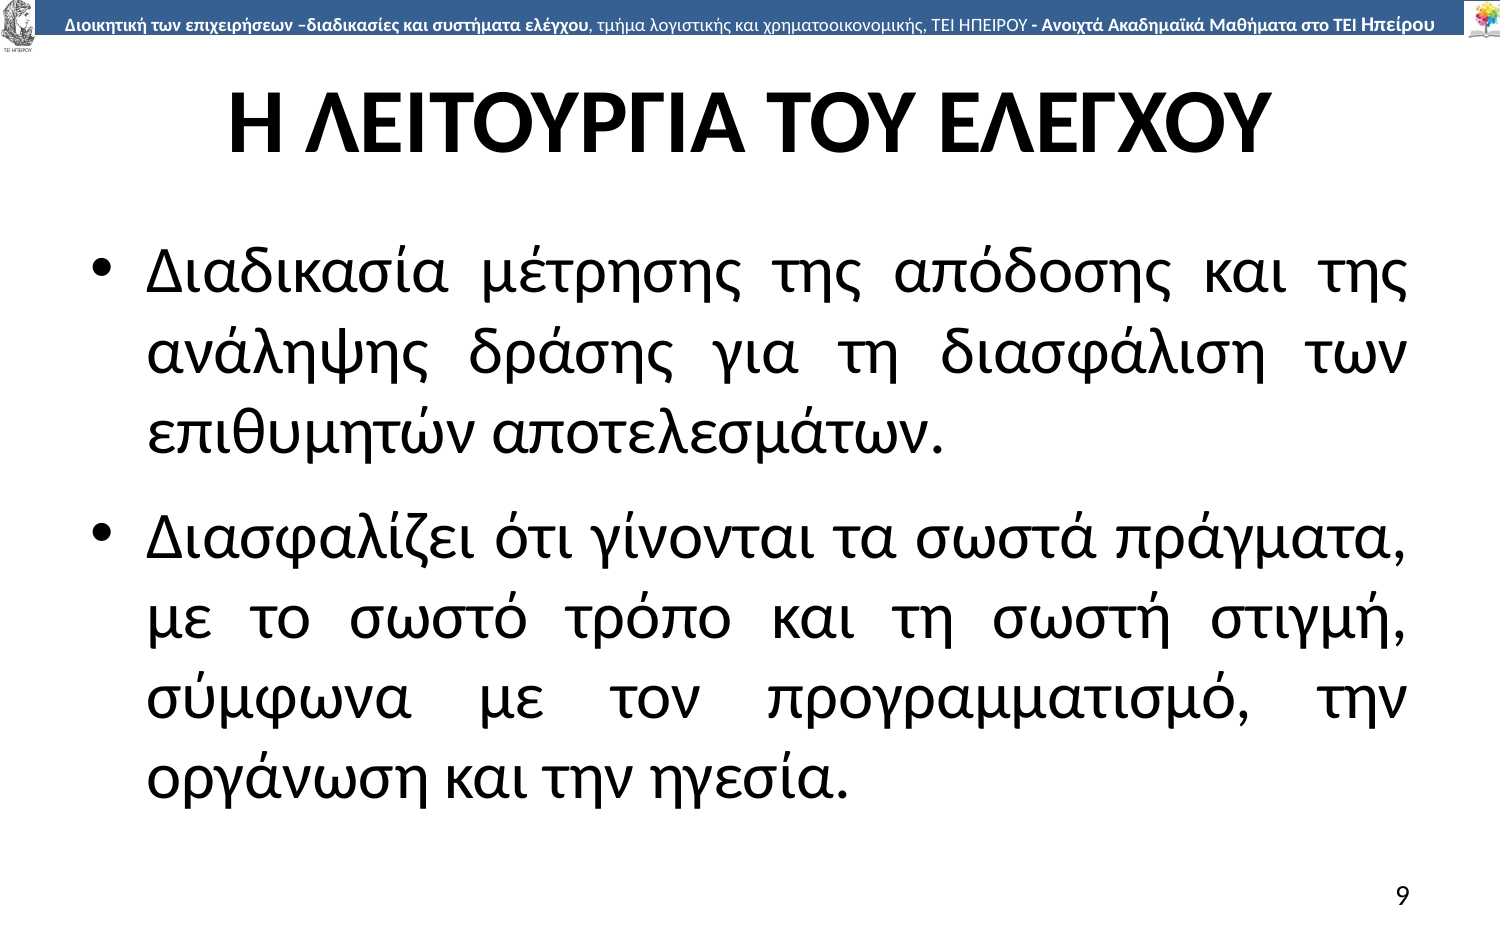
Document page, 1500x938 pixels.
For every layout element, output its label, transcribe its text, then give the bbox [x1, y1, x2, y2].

slide_number 9 [1074, 868, 1425, 919]
picture [0, 0, 35, 54]
title Η ΛΕΙΤΟΥΡΓΙΑ ΤΟΥ ΕΛΕΓΧΟΥ [75, 37, 1425, 194]
picture [1464, 1, 1500, 39]
list Διαδικασία µέτρησης της απόδοσης και της ανάληψης δράσης για τη διασφάλιση των επιθυµητών αποτελεσµάτων. Διασφαλίζει ότι γίνονται τα σωστά πράγµατα, µε το σωστό τρόπο και τη σωστή στιγµή, σύµφωνα µε τον προγραµµατισµό, την οργάνωση και την ηγεσία. [75, 218, 1425, 838]
